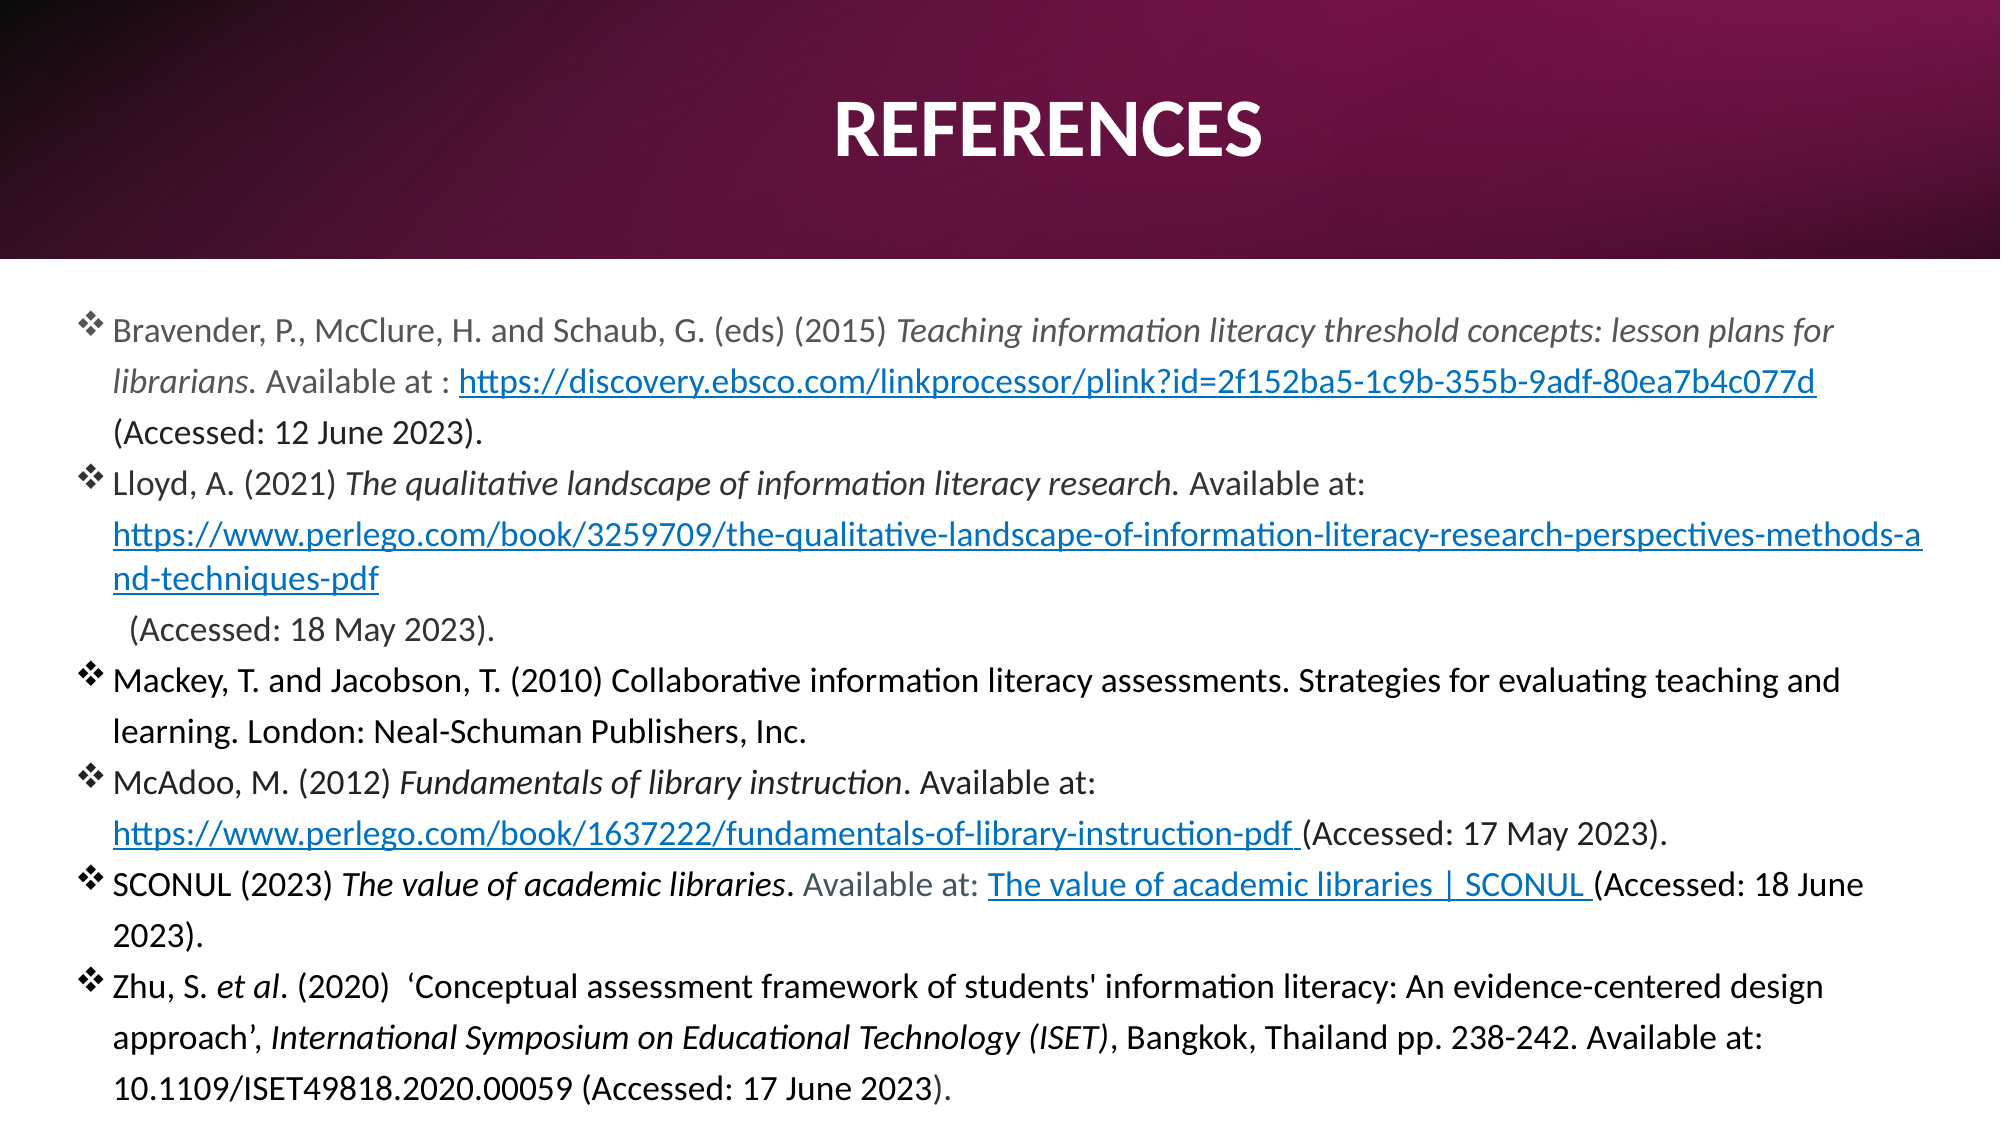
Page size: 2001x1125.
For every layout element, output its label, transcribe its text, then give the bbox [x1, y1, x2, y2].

text_box [0, 0, 2000, 260]
text_box [0, 260, 2000, 1125]
list Bravender, P., McClure, H. and Schaub, G. (eds) (2015) Teaching information literacy threshold concepts: lesson plans for librarians. Available at : https://discovery.ebsco.com/linkprocessor/plink?id=2f152ba5-1c9b-355b-9adf-80ea7b4c077d (Accessed: 12 June 2023). Lloyd, A. (2021) The qualitative landscape of information literacy research. Available at: https://www.perlego.com/book/3259709/the-qualitative-landscape-of-information-literacy-research-perspectives-methods-and-techniques-pdf (Accessed: 18 May 2023). Mackey, T. and Jacobson, T. (2010) Collaborative information literacy assessments. Strategies for evaluating teaching and learning. London: Neal-Schuman Publishers, Inc. McAdoo, M. (2012) Fundamentals of library instruction. Available at: https://www.perlego.com/book/1637222/fundamentals-of-library-instruction-pdf (Accessed: 17 May 2023). SCONUL (2023) The value of academic libraries. Available at: The value of academic libraries | SCONUL (Accessed: 18 June 2023). Zhu, S. et al. (2020) ‘Conceptual assessment framework of students' information literacy: An evidence-centered design approach’, International Symposium on Educational Technology (ISET), Bangkok, Thailand pp. 238-242. Available at: 10.1109/ISET49818.2020.00059 (Accessed: 17 June 2023). [60, 290, 1940, 1021]
title REFERENCES [225, 57, 1873, 202]
slide_number 21 [1412, 1042, 1863, 1103]
